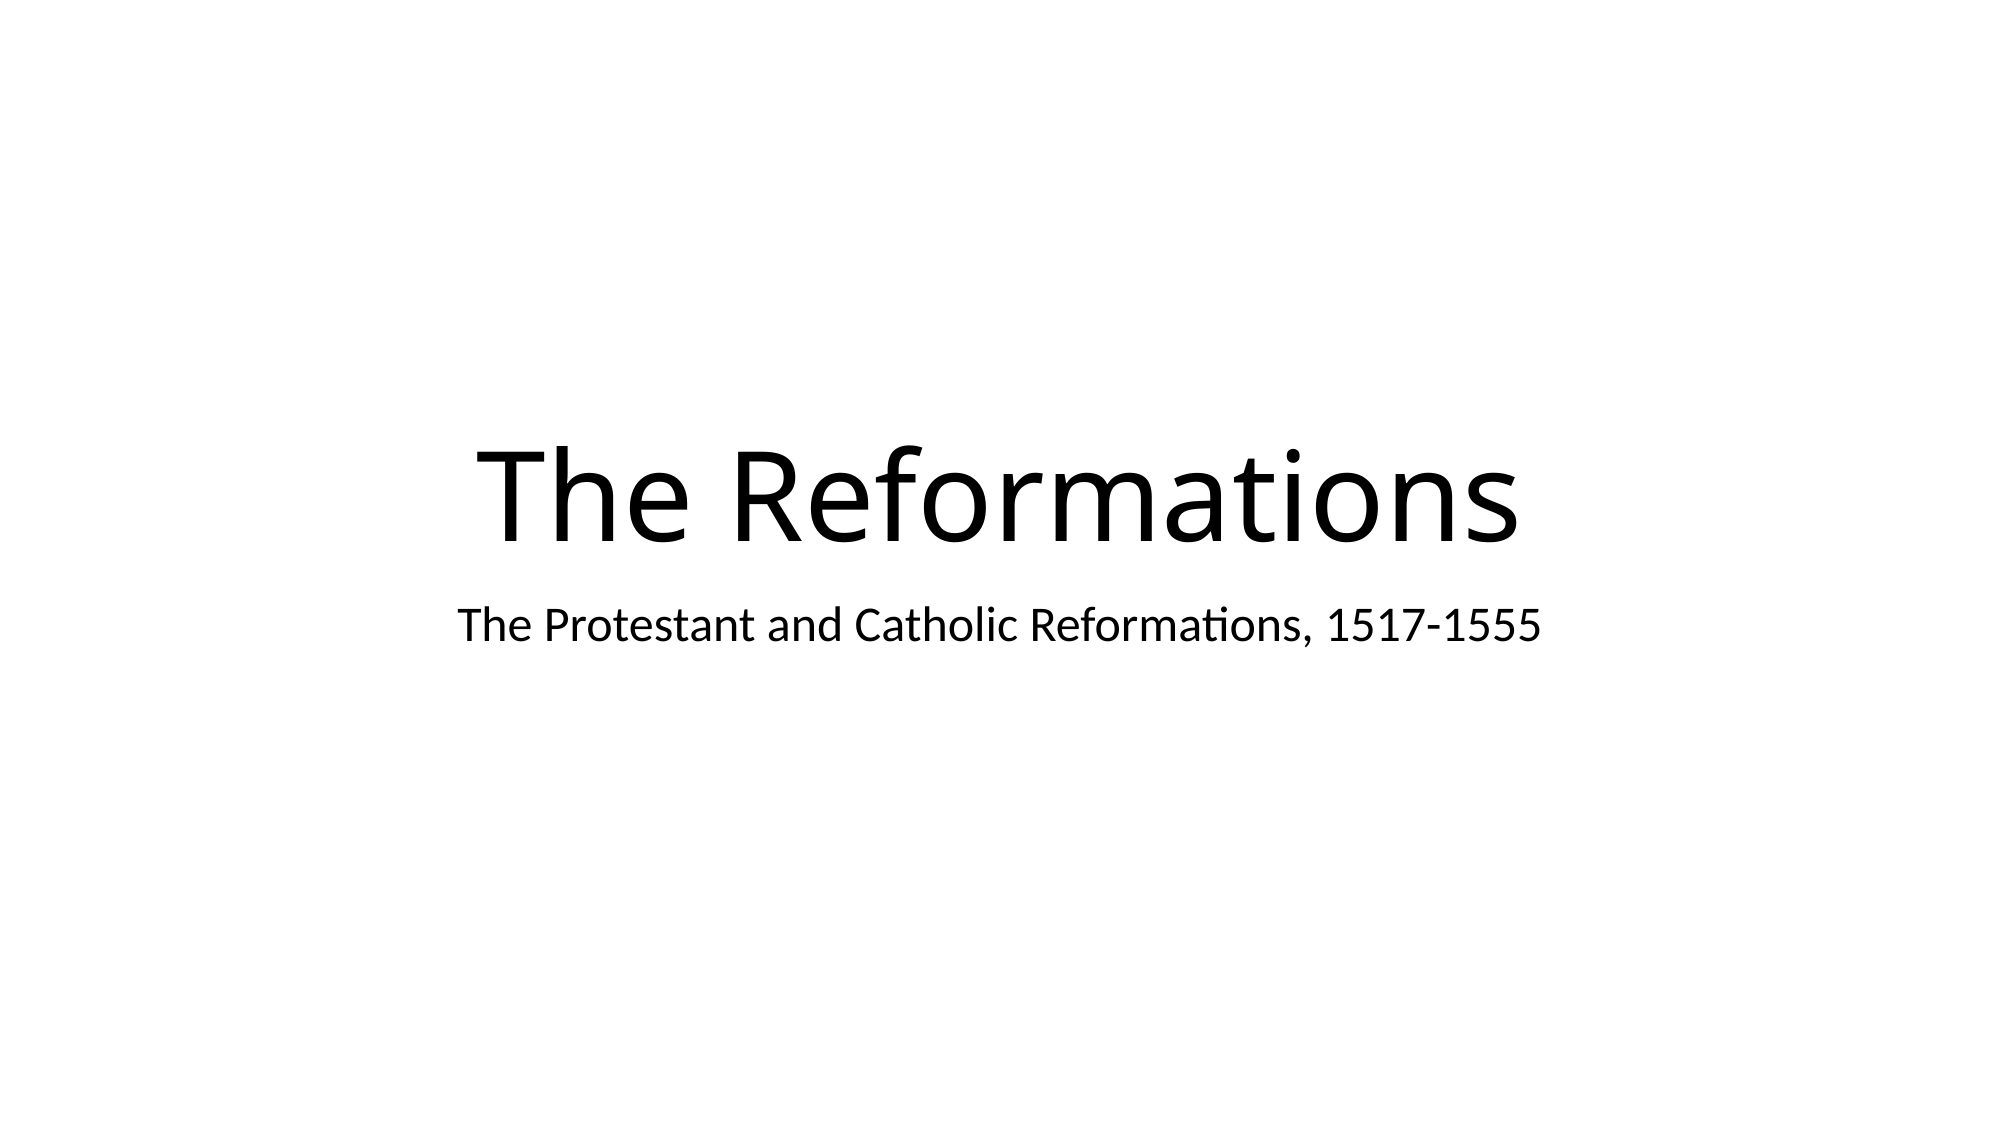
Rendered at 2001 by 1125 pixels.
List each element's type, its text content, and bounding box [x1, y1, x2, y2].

title The Reformations [249, 184, 1750, 576]
subtitle The Protestant and Catholic Reformations, 1517-1555 [249, 590, 1750, 863]
